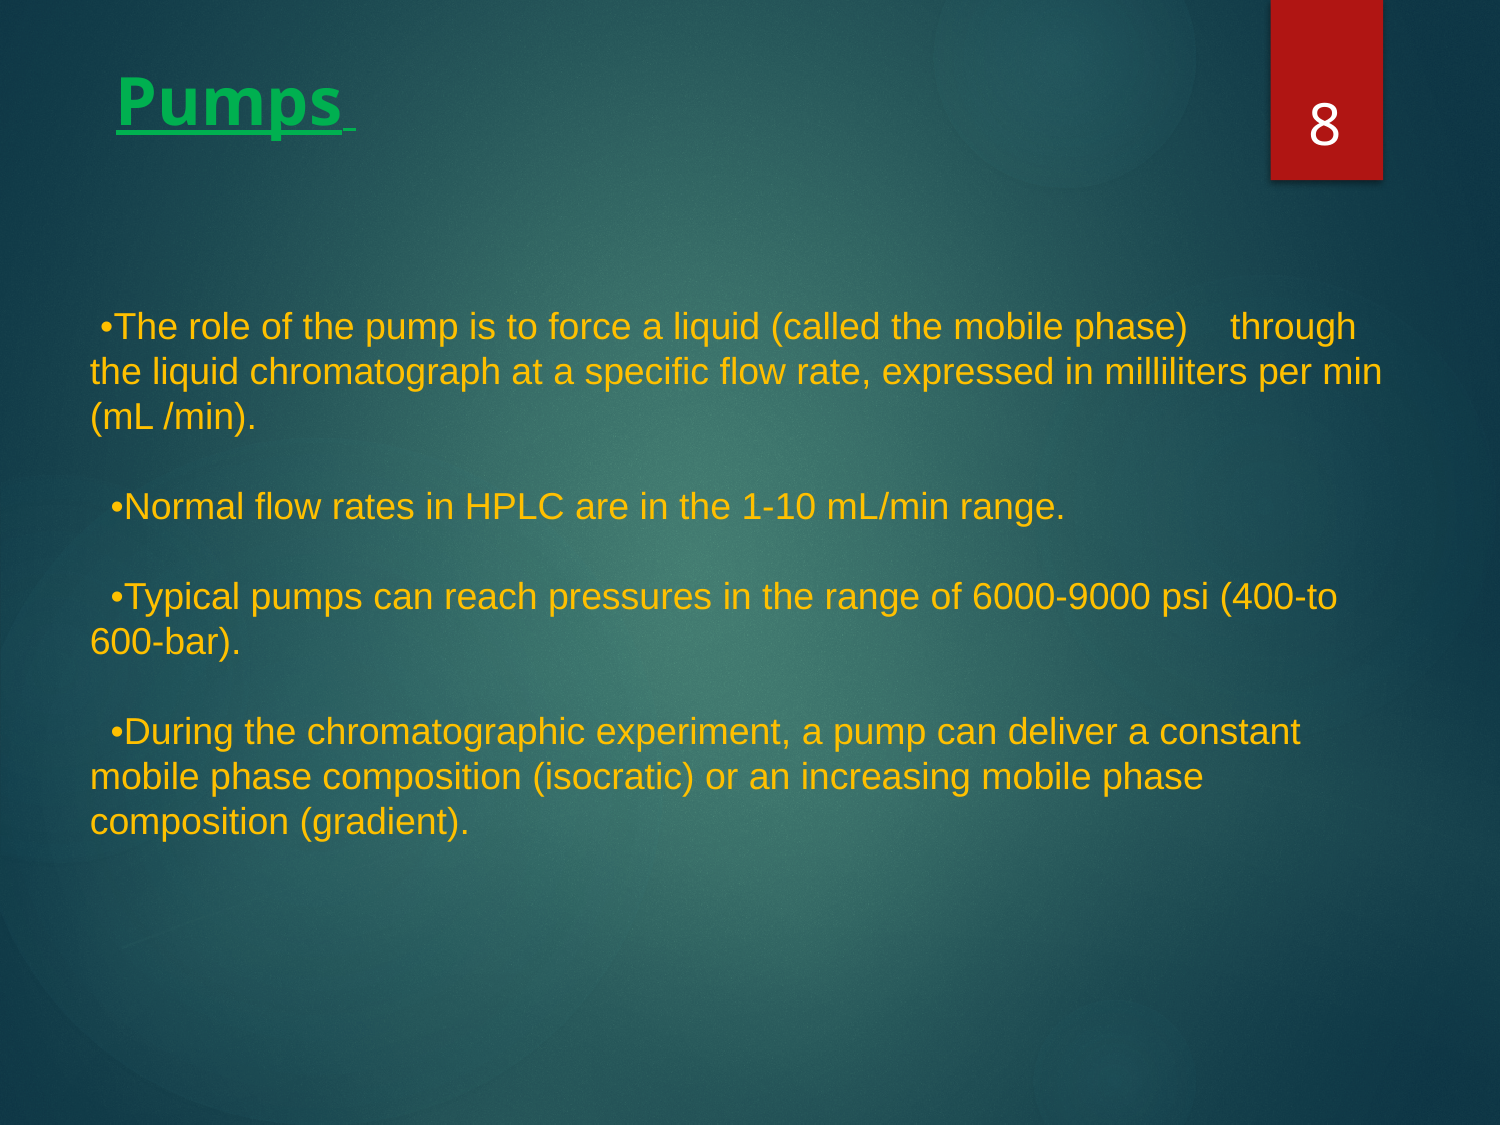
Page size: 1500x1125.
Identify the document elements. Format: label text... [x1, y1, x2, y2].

slide_number 8 [1273, 48, 1378, 175]
text_box •The role of the pump is to force a liquid (called the mobile phase) through the liquid chromatograph at a specific flow rate, expressed in milliliters per min (mL /min). •Normal flow rates in HPLC are in the 1-10 mL/min range. •Typical pumps can reach pressures in the range of 6000-9000 psi (400-to 600-bar). •During the chromatographic experiment, a pump can deliver a constant mobile phase composition (isocratic) or an increasing mobile phase composition (gradient). [75, 249, 1400, 850]
text_box Pumps [101, 51, 372, 146]
